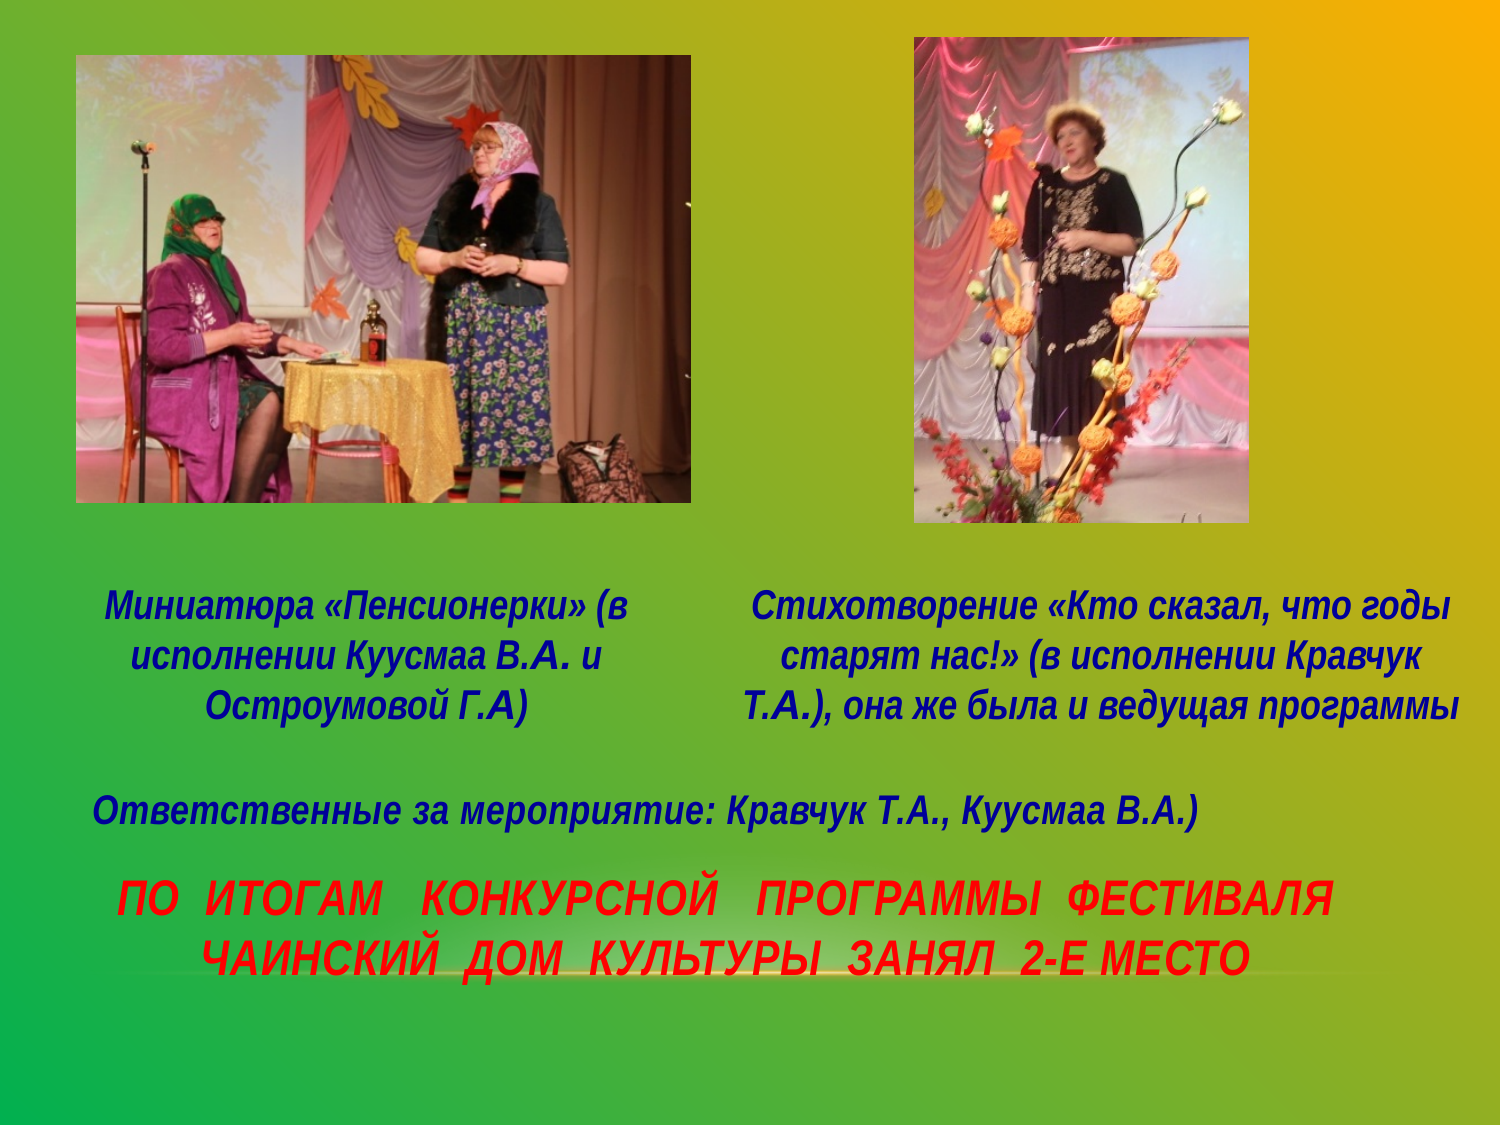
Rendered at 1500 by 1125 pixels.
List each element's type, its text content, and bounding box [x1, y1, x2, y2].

picture [0, 0, 1500, 1125]
text_box Миниатюра «Пенсионерки» (в исполнении Куусмаа В.А. и Остроумовой Г.А) [77, 570, 656, 735]
list Ответственные за мероприятие: Кравчук Т.А., Куусмаа В.А.) [77, 774, 1454, 910]
title По итогам конкурсной программы фестиваля Чаинский Дом культуры занял 2-е место [50, 857, 1403, 1082]
text_box Стихотворение «Кто сказал, что годы старят нас!» (в исполнении Кравчук Т.А.), она же была и ведущая программы [726, 570, 1477, 735]
